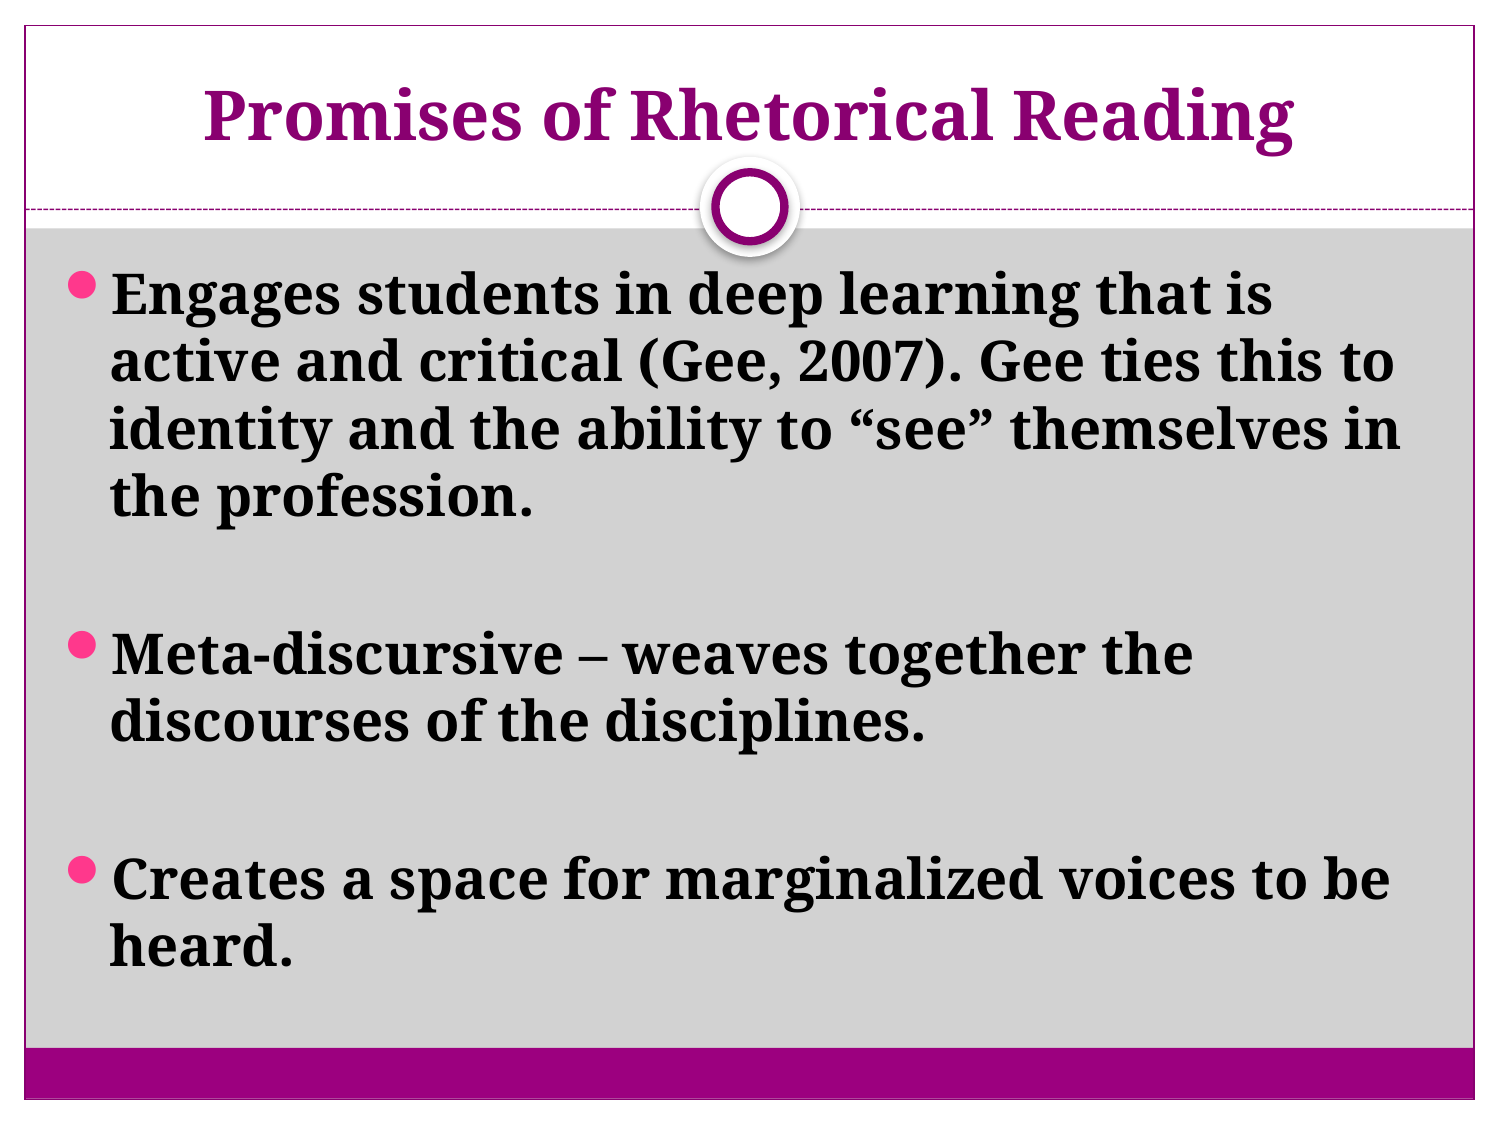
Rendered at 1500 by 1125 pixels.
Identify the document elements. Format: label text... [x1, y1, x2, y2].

list Engages students in deep learning that is active and critical (Gee, 2007). Gee ties this to identity and the ability to “see” themselves in the profession. Meta-discursive – weaves together the discourses of the disciplines. Creates a space for marginalized voices to be heard. [49, 250, 1445, 1001]
title Promises of Rhetorical Reading [49, 37, 1450, 162]
